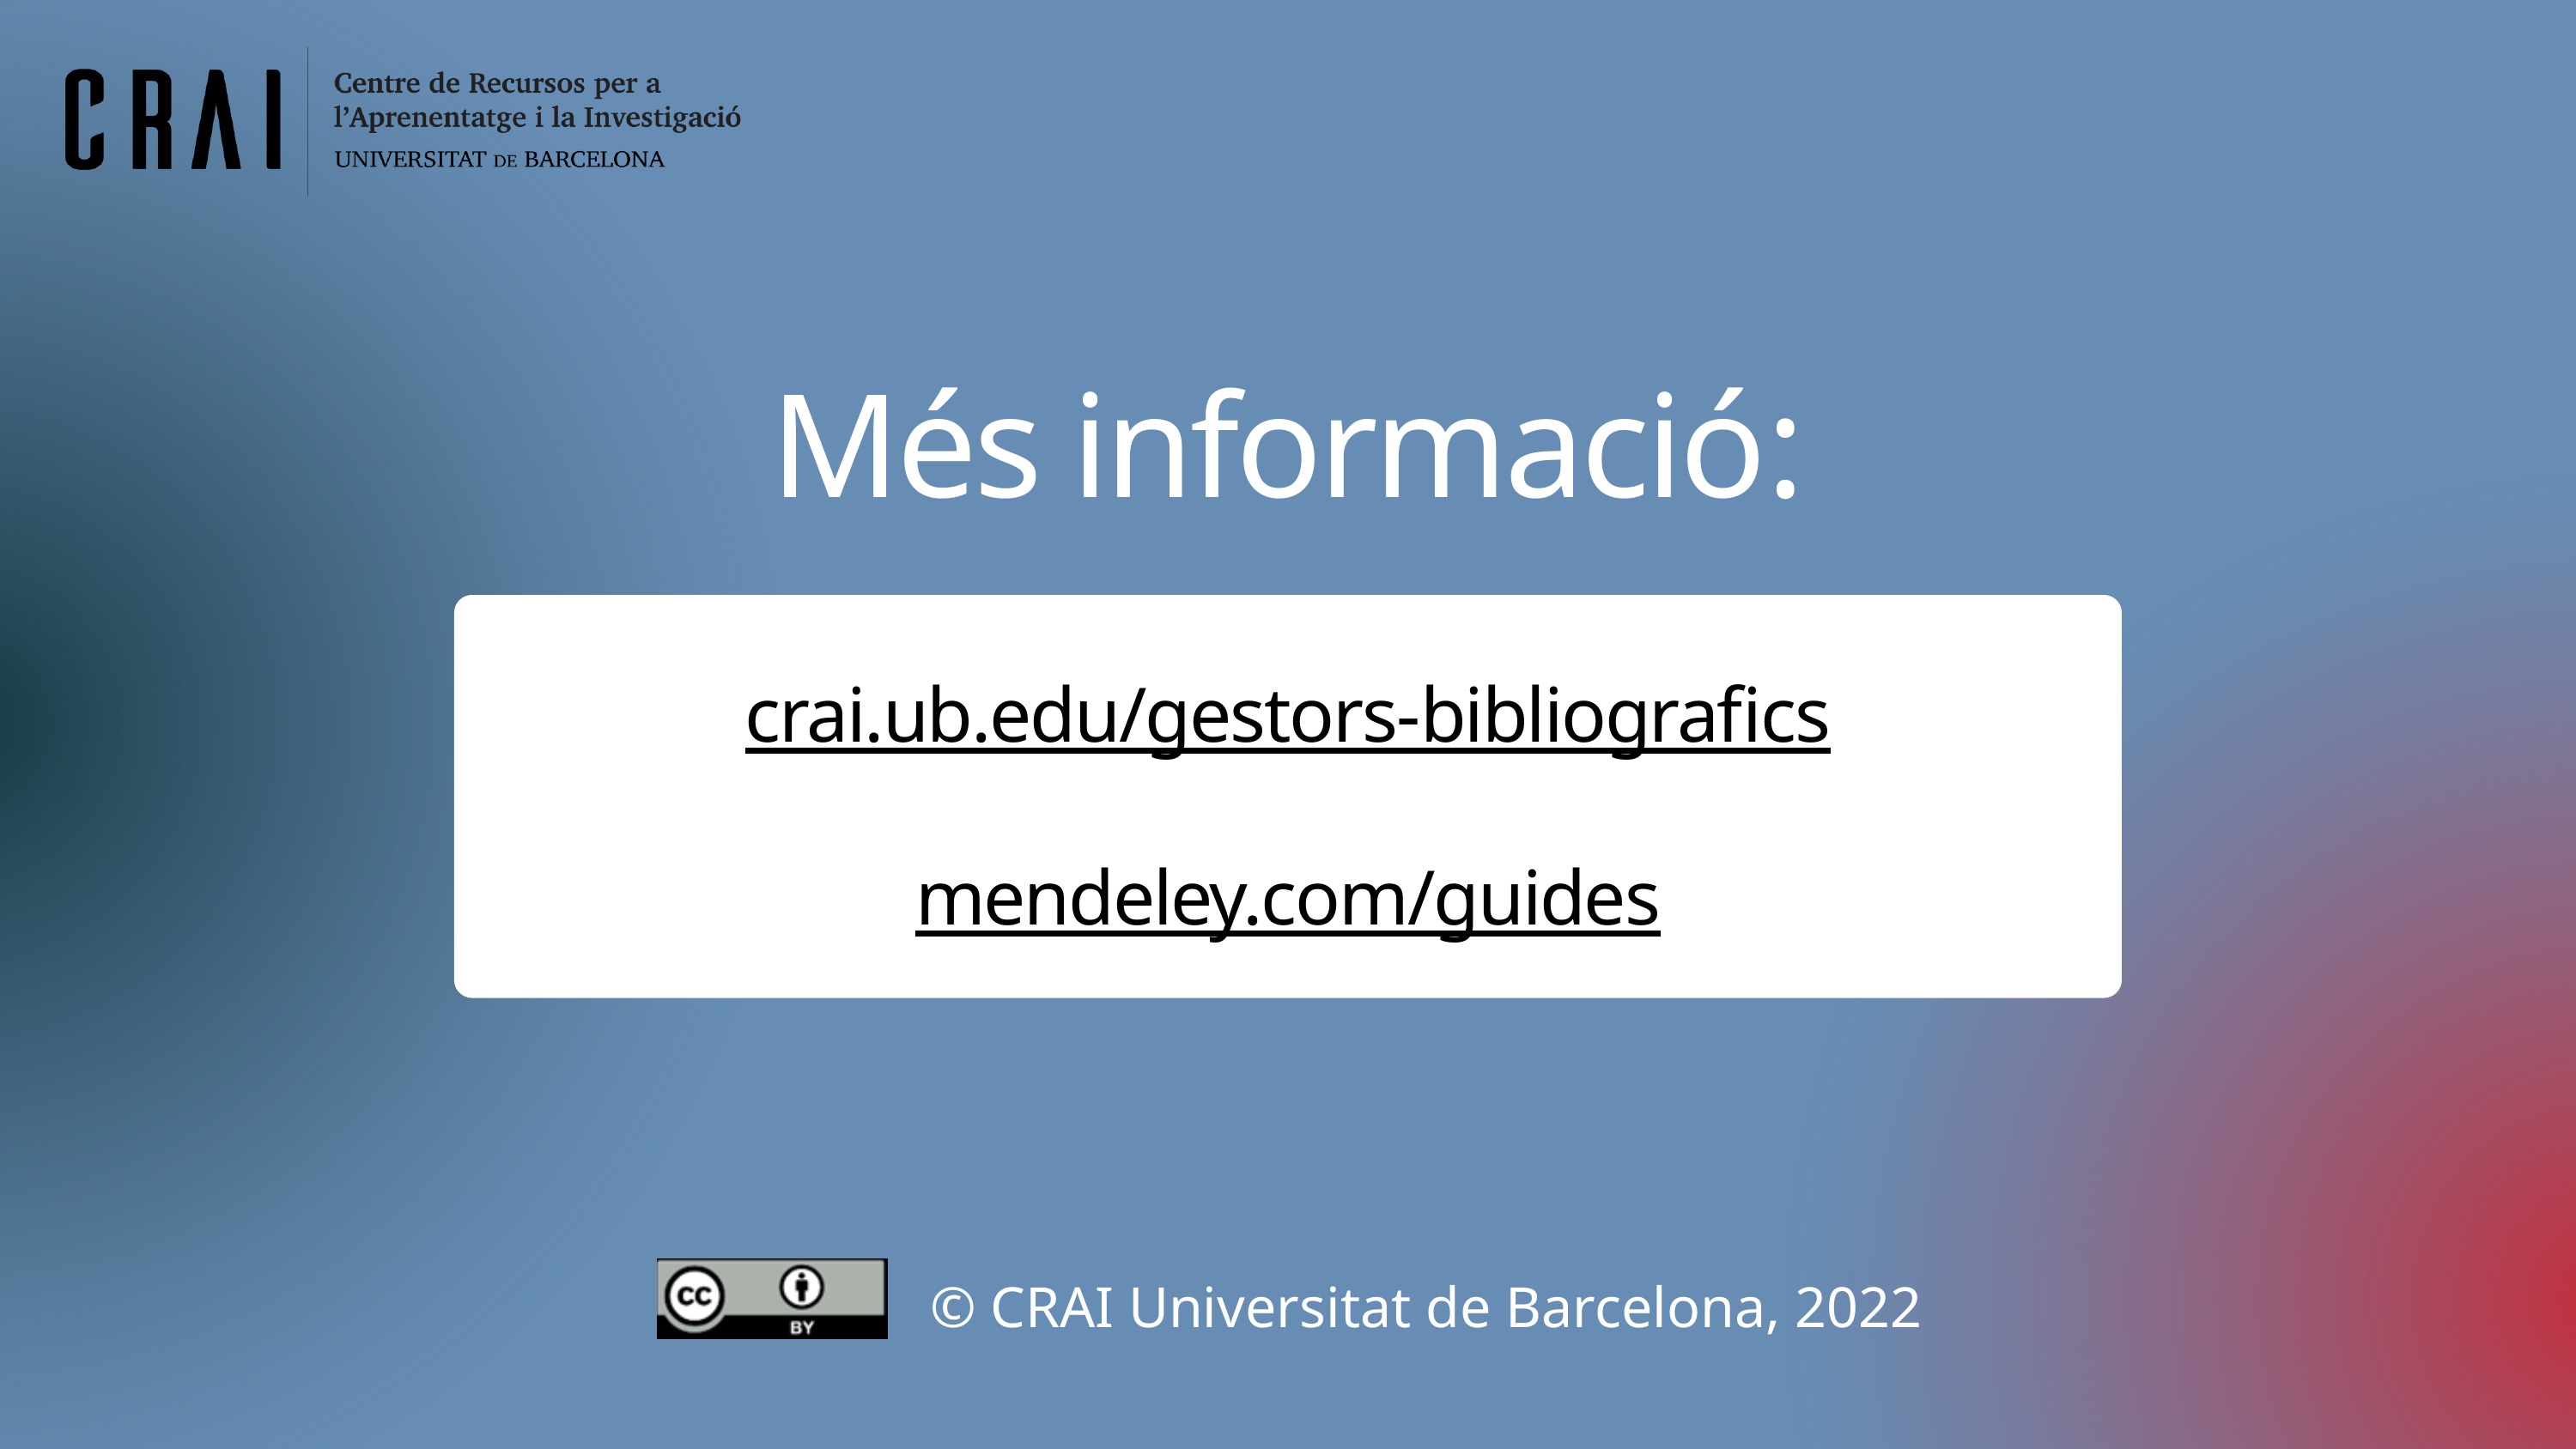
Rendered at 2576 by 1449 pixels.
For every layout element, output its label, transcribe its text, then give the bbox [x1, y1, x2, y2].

picture [1781, 469, 2576, 1449]
text_box Més informació: [797, 355, 1940, 527]
text_box © CRAI Universitat de Barcelona, 2022 [930, 1260, 1777, 1339]
picture [0, 0, 888, 1449]
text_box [453, 594, 2123, 998]
